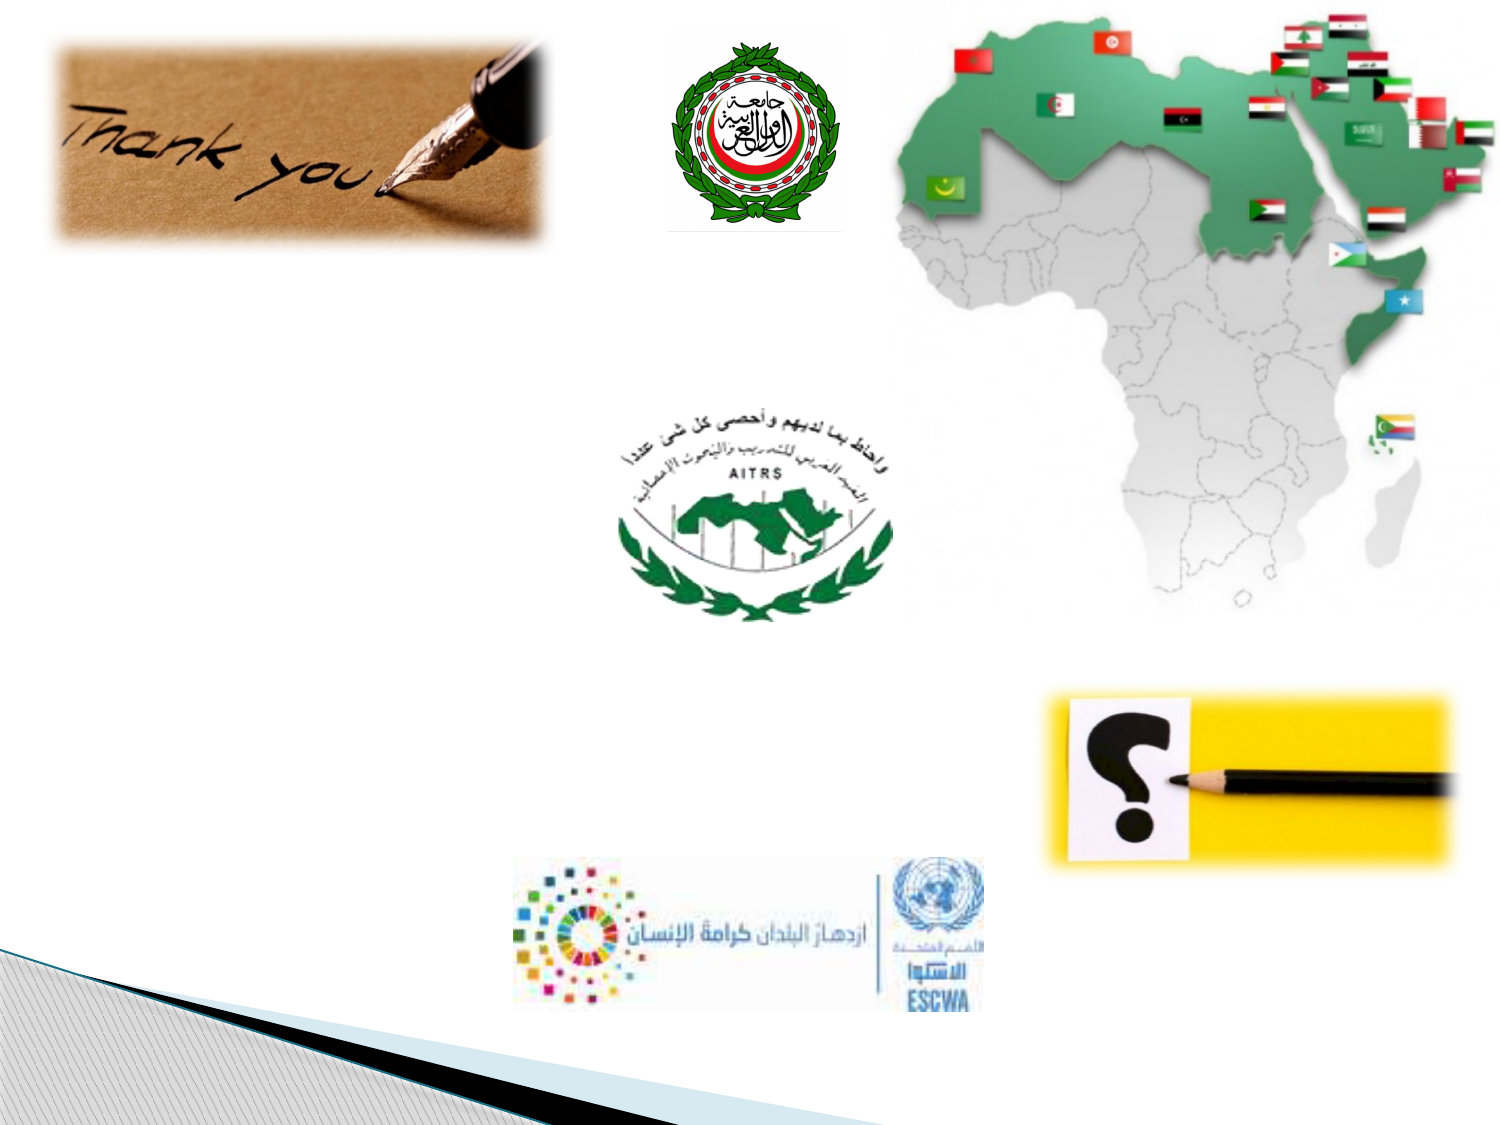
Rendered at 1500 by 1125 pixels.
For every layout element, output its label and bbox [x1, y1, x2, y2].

picture [513, 857, 984, 1012]
picture [608, 0, 1500, 631]
picture [1033, 680, 1465, 882]
picture [667, 30, 841, 232]
list [41, 30, 557, 256]
